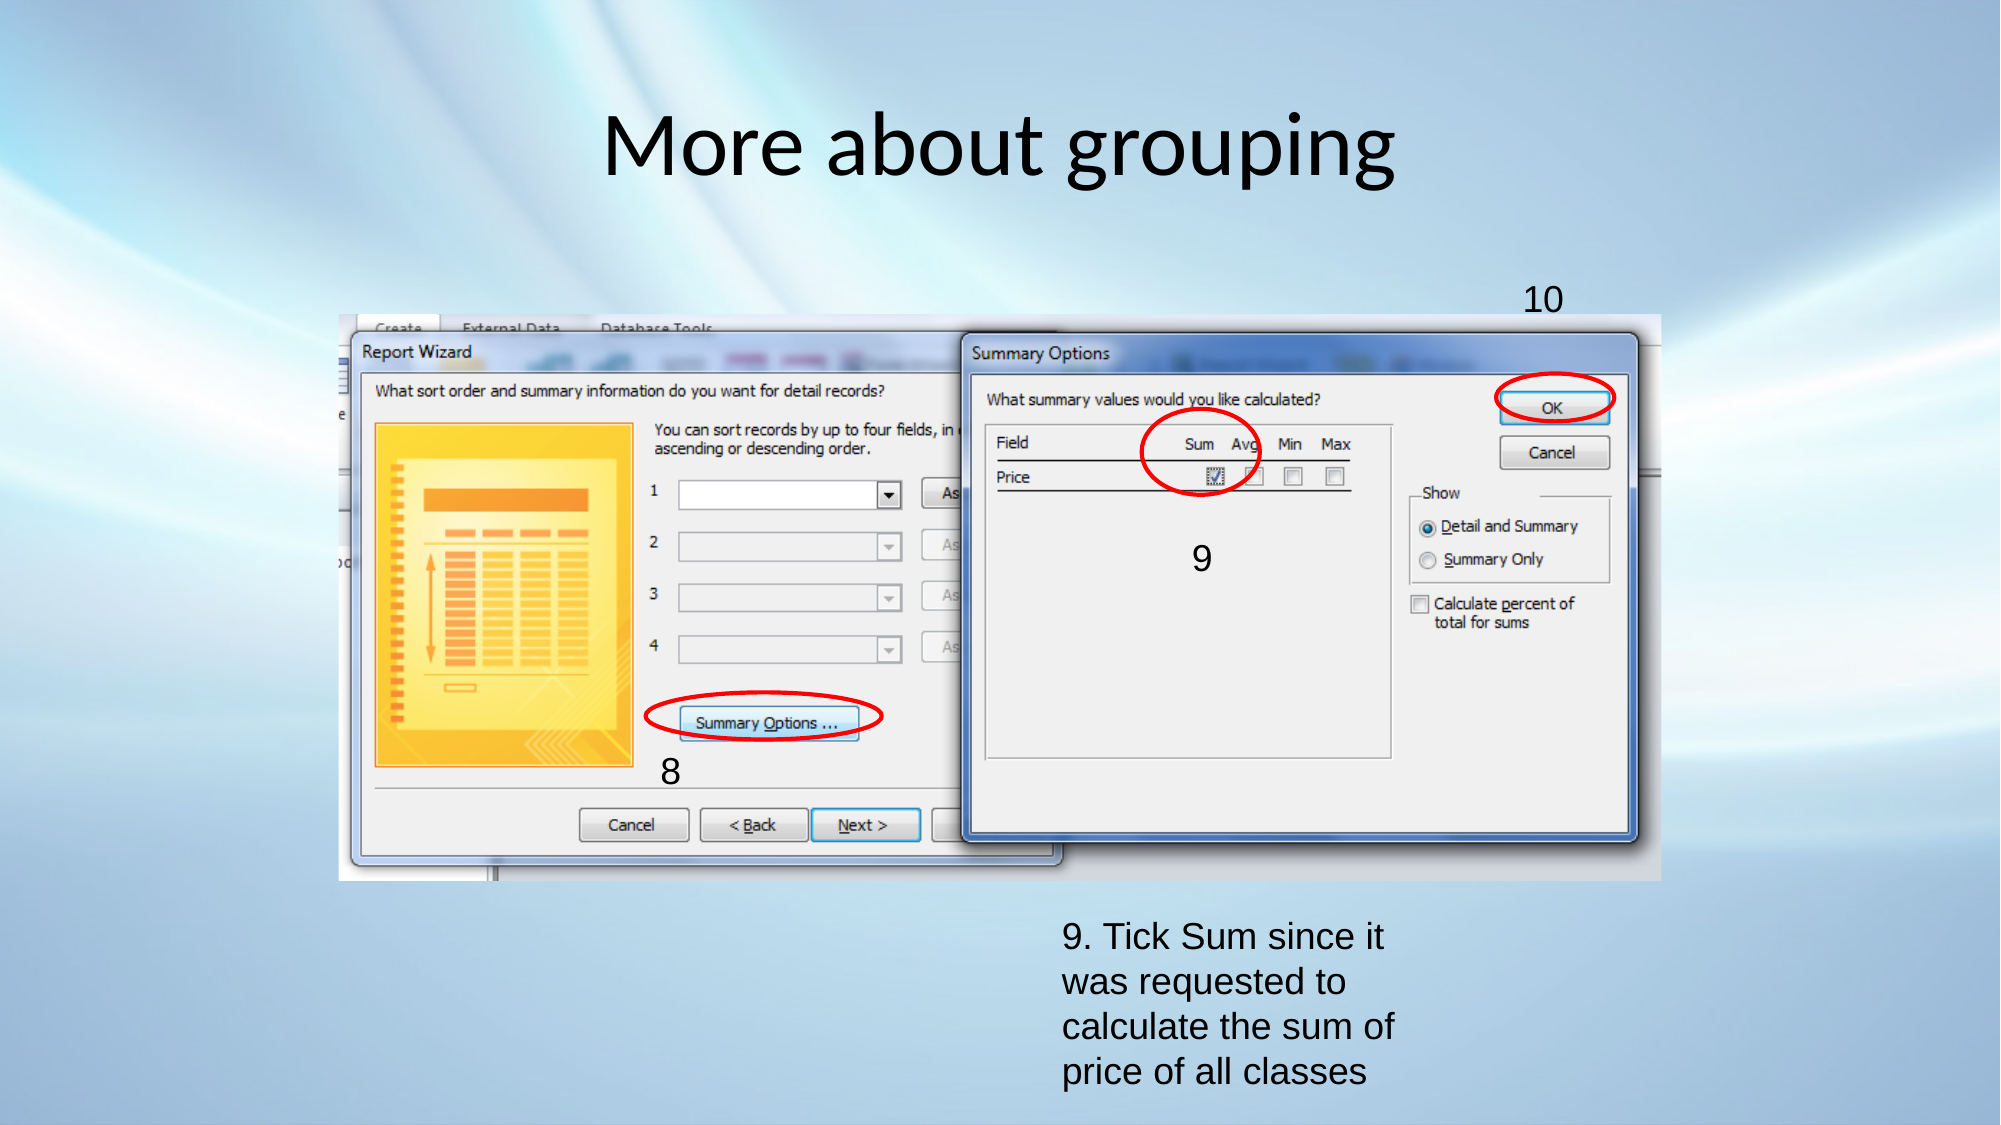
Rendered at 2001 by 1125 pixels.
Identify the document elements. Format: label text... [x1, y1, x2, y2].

title More about grouping [99, 45, 1900, 233]
text_box 10 [1507, 267, 1591, 312]
picture [338, 314, 1662, 881]
text_box 9. Tick Sum since it was requested to calculate the sum of price of all classes [1047, 904, 1437, 1100]
